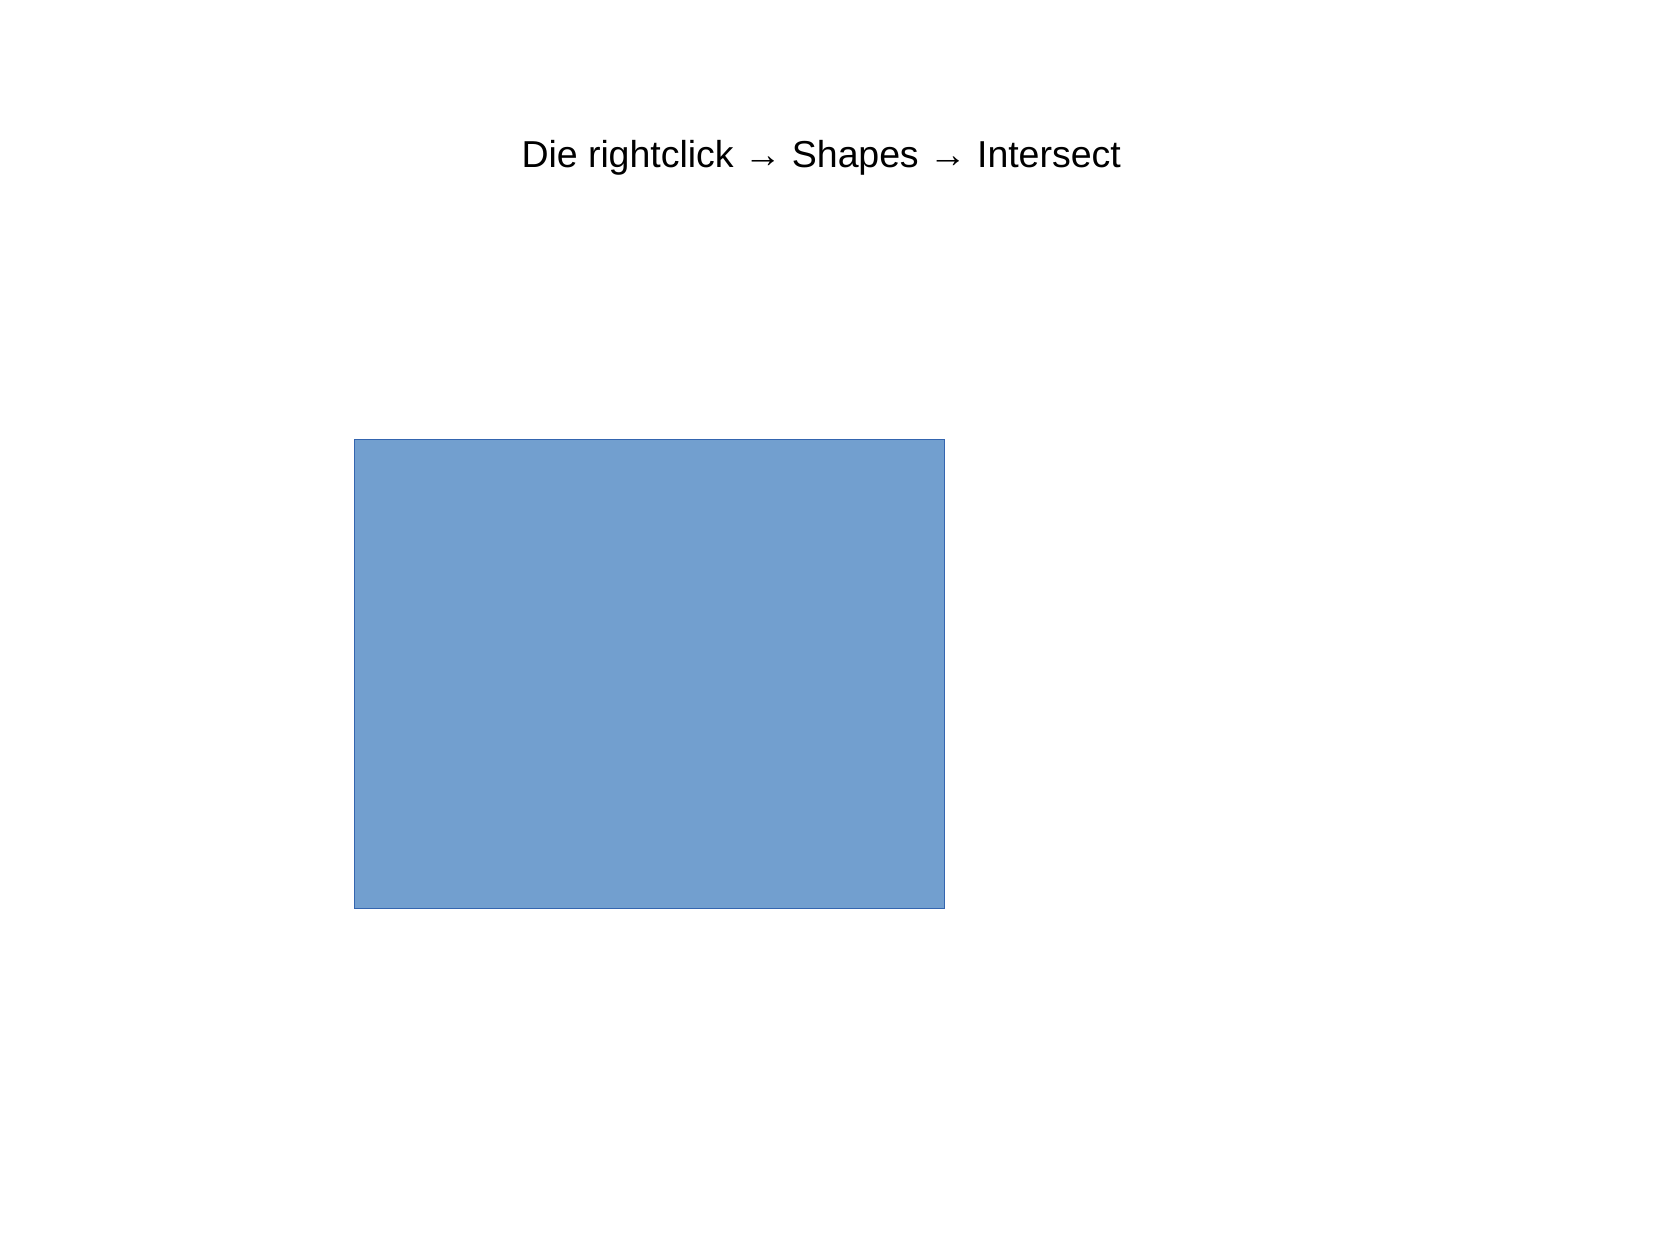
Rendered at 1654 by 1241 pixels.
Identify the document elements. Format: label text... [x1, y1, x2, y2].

text_box Die rightclick → Shapes → Intersect [82, 49, 1571, 257]
text_box [354, 439, 945, 909]
